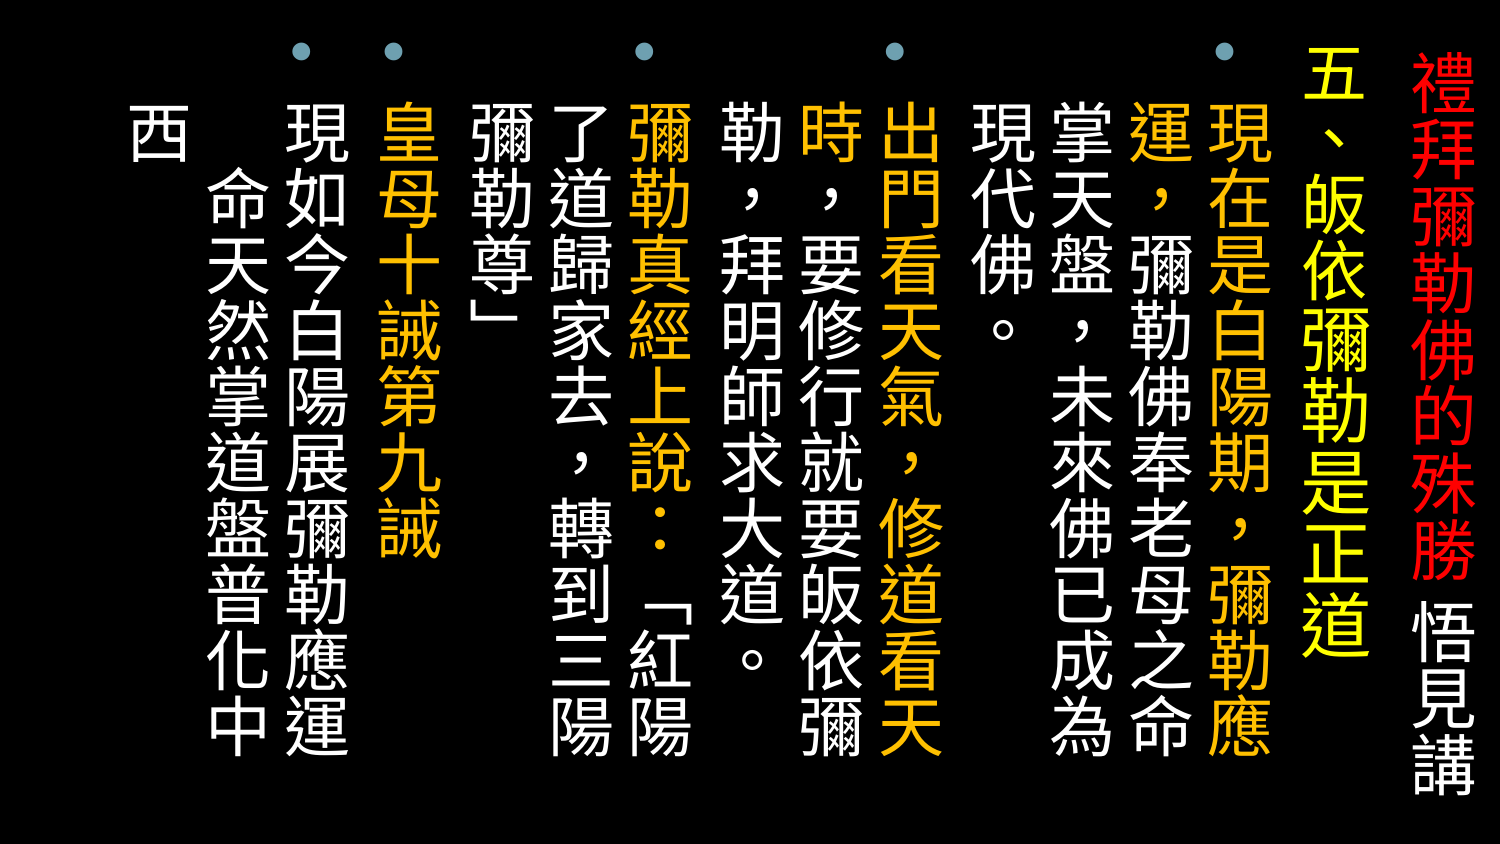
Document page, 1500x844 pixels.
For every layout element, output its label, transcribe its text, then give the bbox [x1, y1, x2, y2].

list 五、皈依彌勒是正道 現在是白陽期，彌勒應運，彌勒佛奉老母之命掌天盤，未來佛已成為現代佛。 出門看天氣，修道看天時，要修行就要皈依彌勒，拜明師求大道。 彌勒真經上說：「紅陽了道歸家去，轉到三陽彌勒尊」 皇母十誡第九誡 現如今白陽展彌勒應運 命天然掌道盤普化中西 [17, 18, 1388, 825]
title 禮拜彌勒佛的殊勝 悟見講 [1399, 23, 1483, 825]
